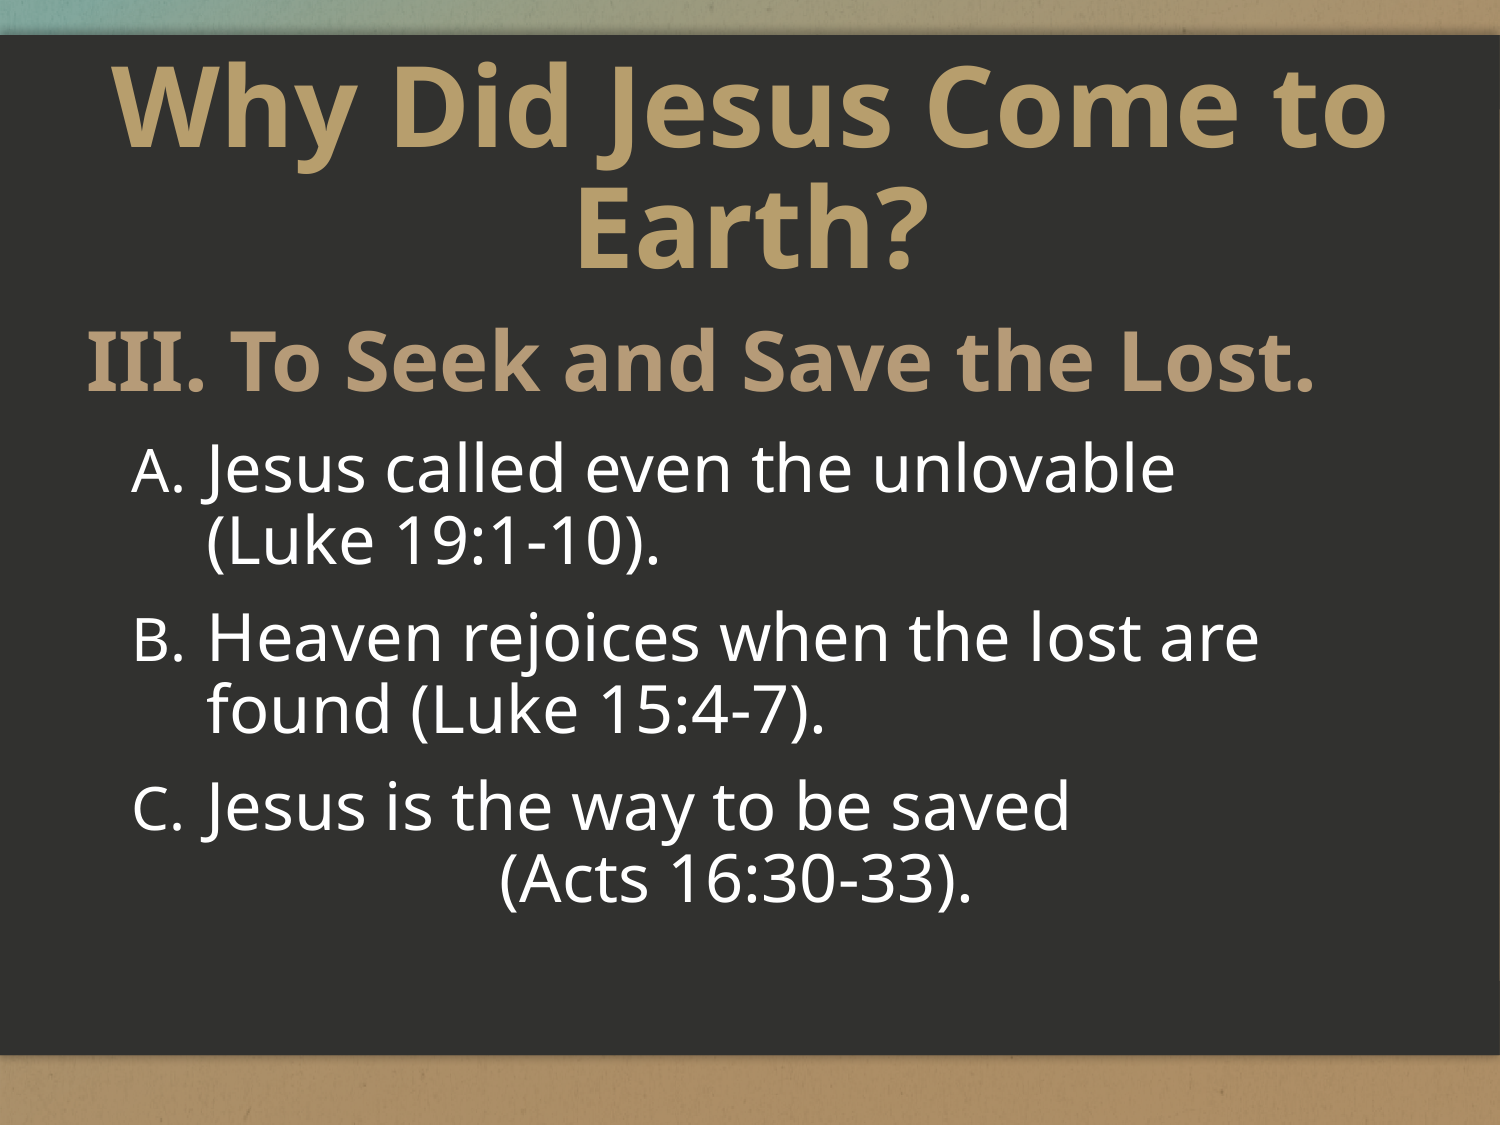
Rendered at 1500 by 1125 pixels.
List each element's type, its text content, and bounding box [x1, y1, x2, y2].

title Why Did Jesus Come to Earth? [53, 68, 1449, 275]
picture [0, 1056, 1500, 1125]
list III. To Seek and Save the Lost. Jesus called even the unlovable (Luke 19:1-10). Heaven rejoices when the lost are found (Luke 15:4-7). Jesus is the way to be saved (Acts 16:30-33). [71, 312, 1415, 1013]
picture [0, 0, 1500, 35]
